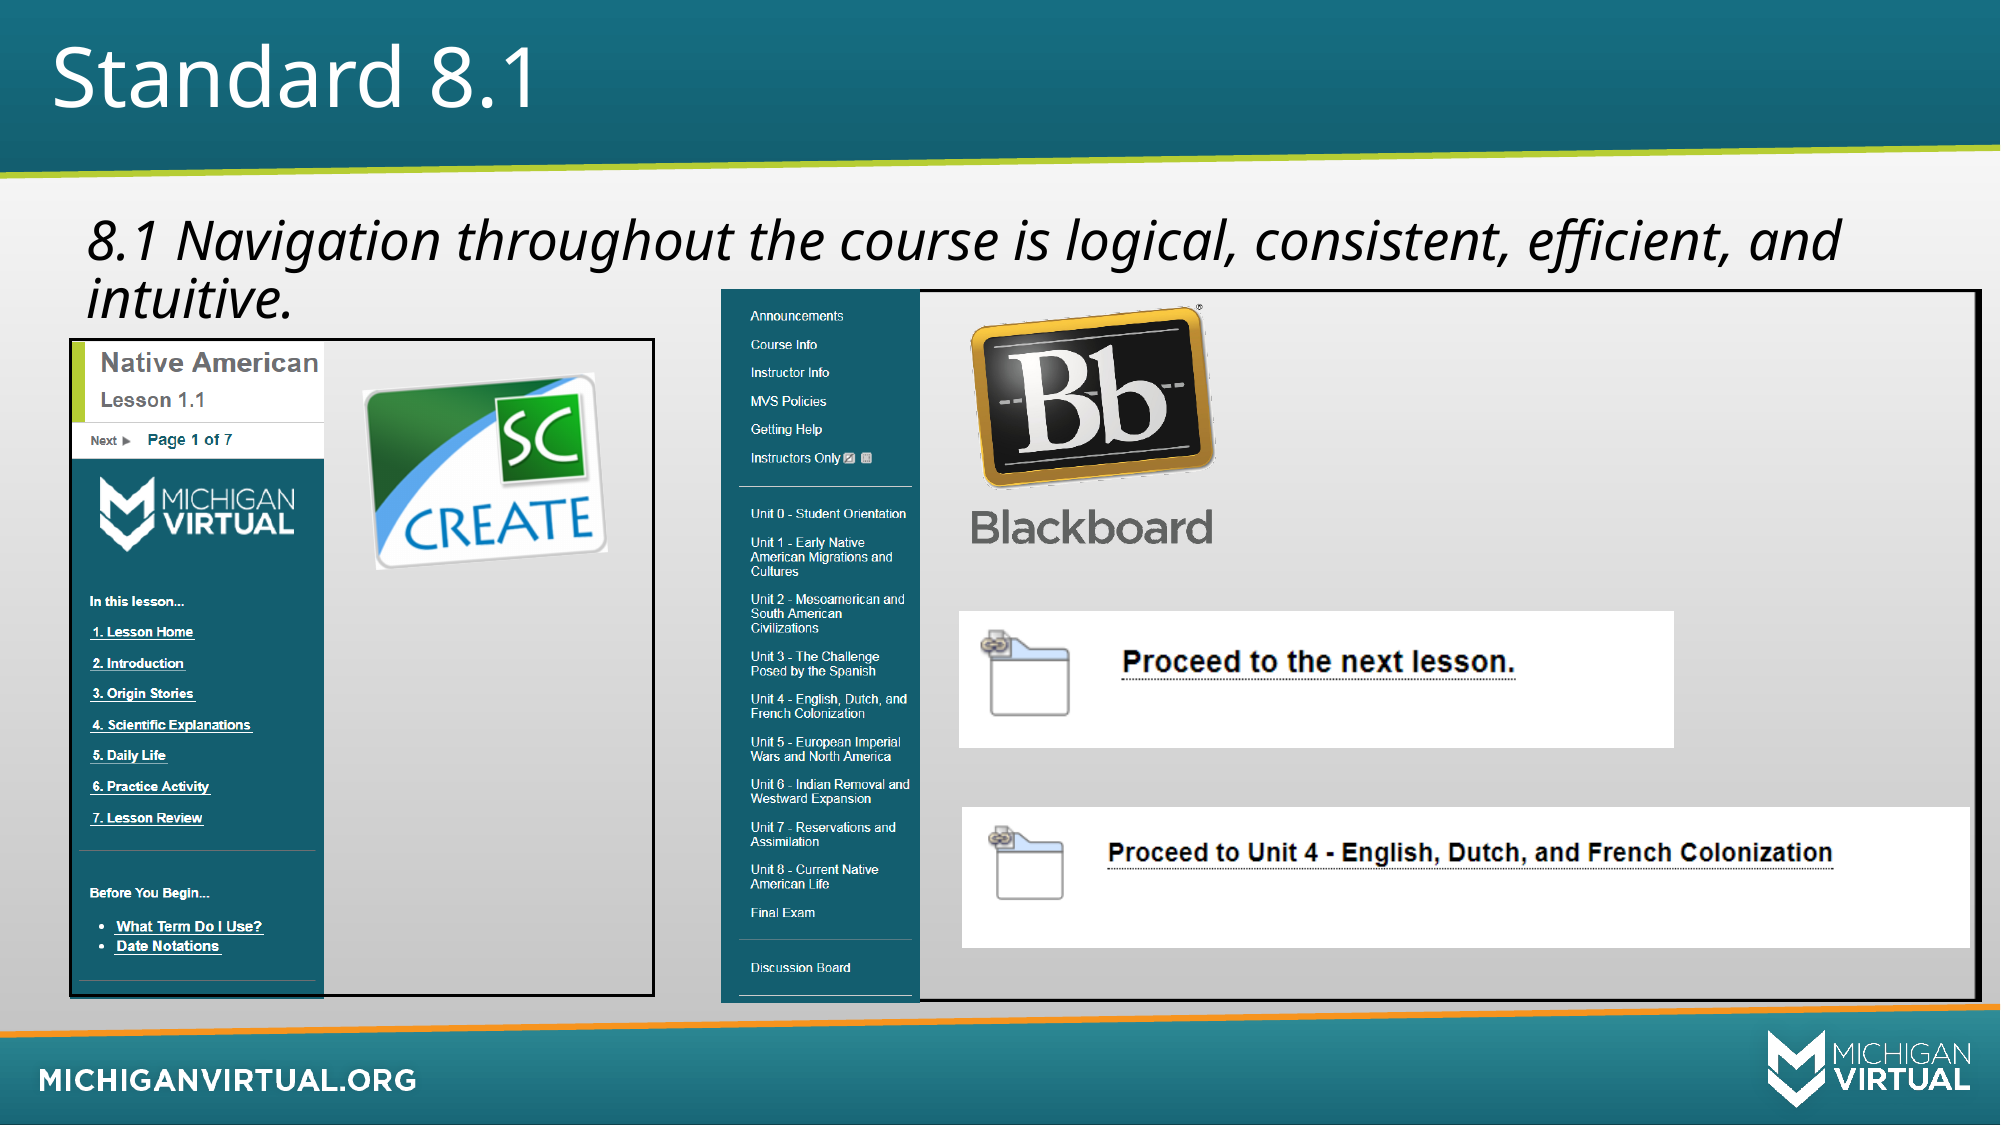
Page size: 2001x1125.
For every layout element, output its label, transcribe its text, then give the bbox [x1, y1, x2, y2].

picture [70, 342, 324, 999]
title Standard 8.1 [36, 1, 1970, 160]
text_box [70, 338, 655, 996]
picture [721, 289, 1982, 1003]
picture [368, 381, 602, 561]
picture [1768, 1030, 1970, 1108]
list 8.1 Navigation throughout the course is logical, consistent, efficient, and intuitive. [71, 205, 1866, 340]
picture [36, 1064, 419, 1096]
